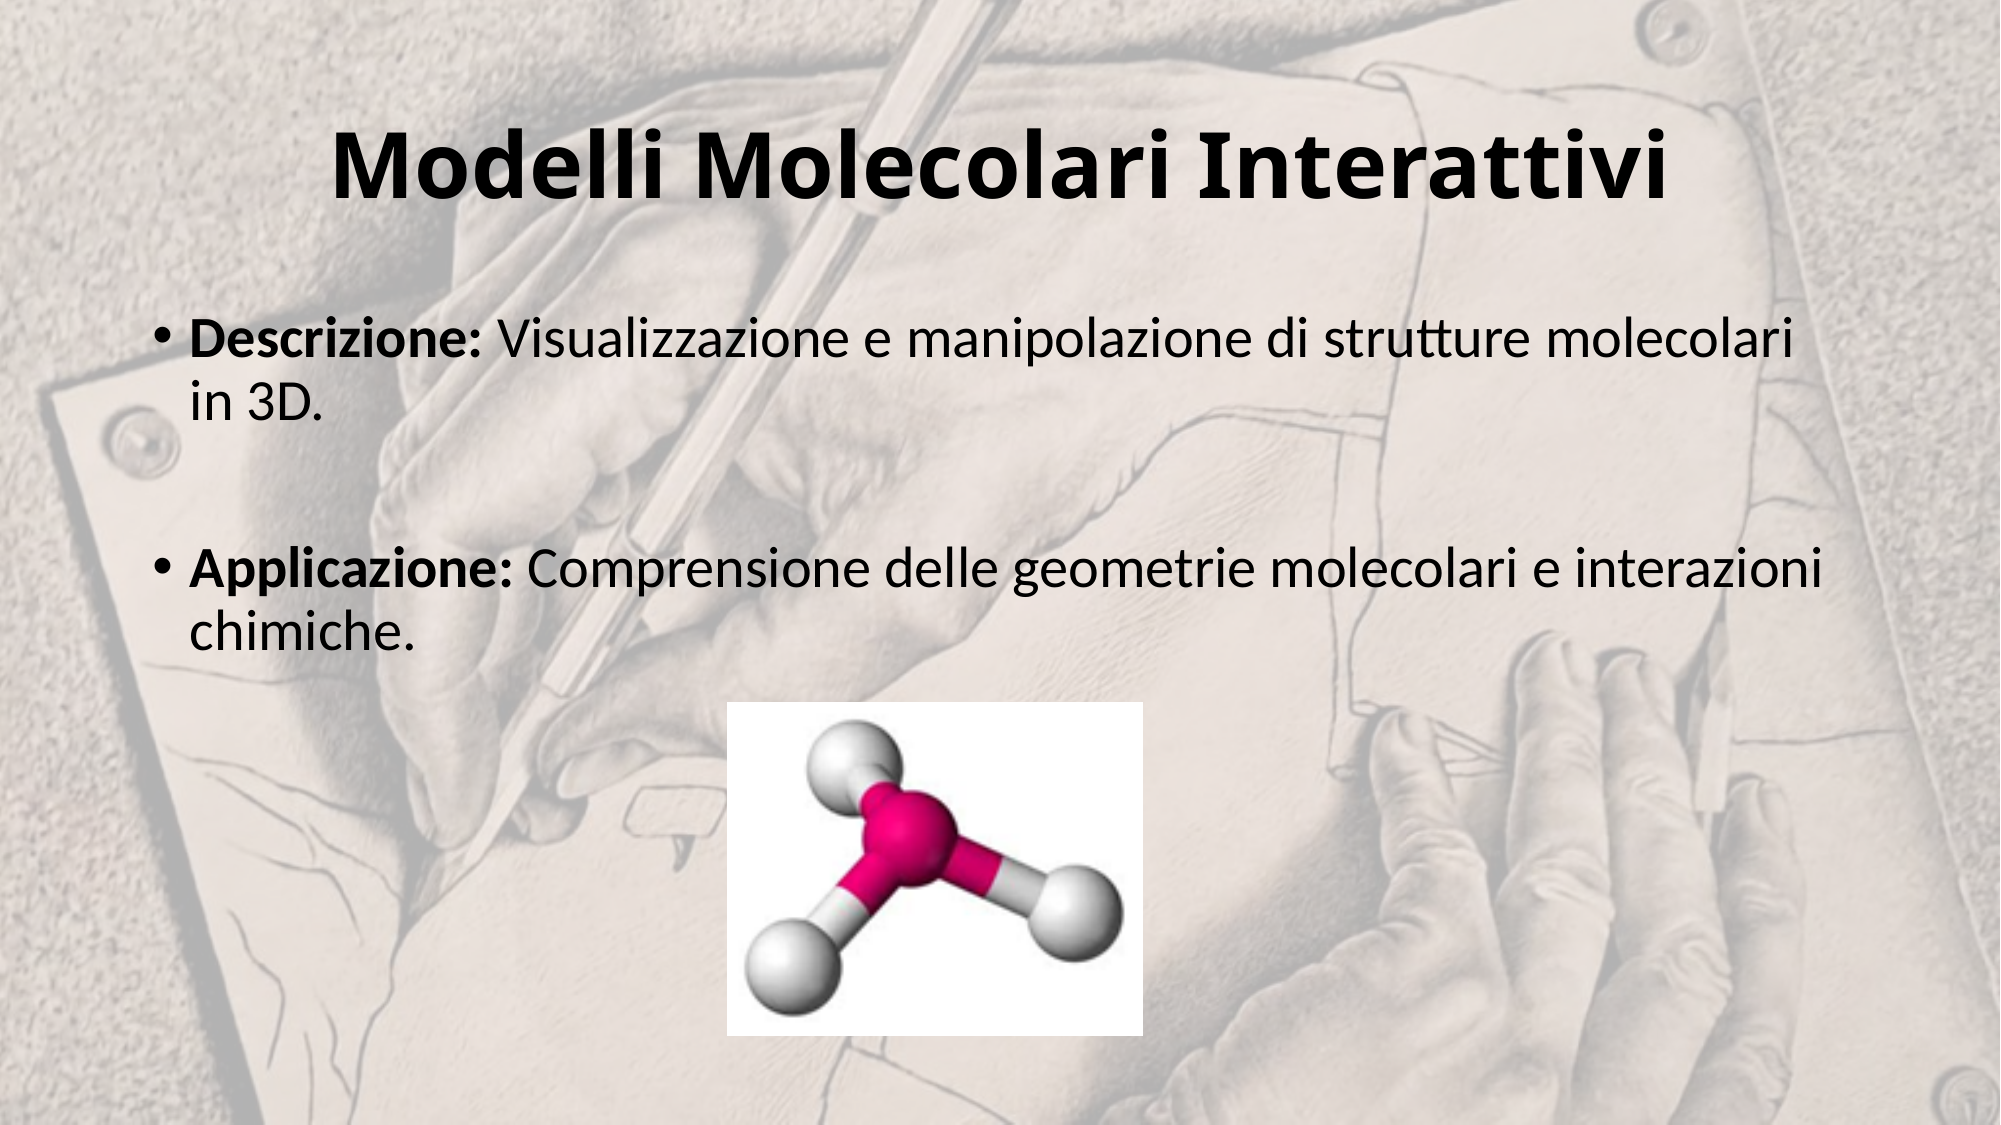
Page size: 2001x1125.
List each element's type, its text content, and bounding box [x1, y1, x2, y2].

title Modelli Molecolari Interattivi [137, 59, 1863, 278]
list Descrizione: Visualizzazione e manipolazione di strutture molecolari in 3D. Applicazione: Comprensione delle geometrie molecolari e interazioni chimiche. [137, 299, 1863, 1014]
picture [727, 702, 1143, 1036]
